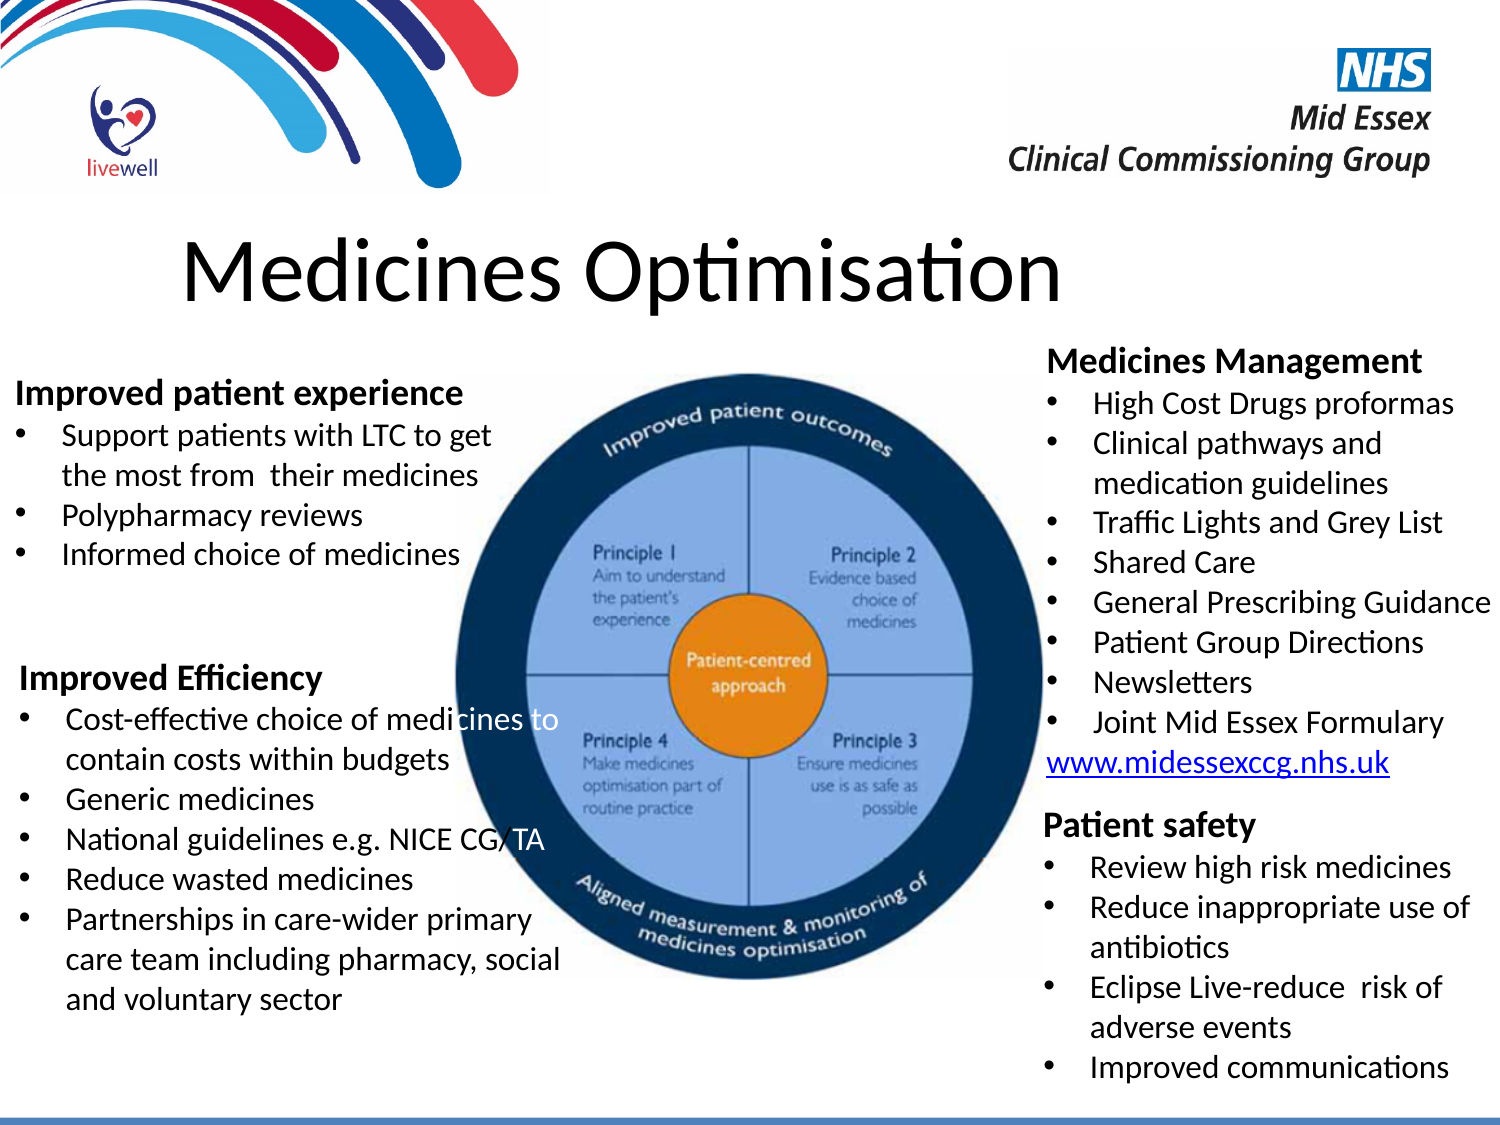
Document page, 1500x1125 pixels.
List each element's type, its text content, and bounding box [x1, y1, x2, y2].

picture [441, 361, 1058, 992]
text_box Improved patient experience Support patients with LTC to get the most from their medicines Polypharmacy reviews Informed choice of medicines [0, 360, 442, 580]
text_box Medicines Optimisation [165, 202, 1099, 328]
picture [1009, 48, 1432, 178]
text_box Medicines Management High Cost Drugs proformas Clinical pathways and medication guidelines Traffic Lights and Grey List Shared Care General Prescribing Guidance Patient Group Directions Newsletters Joint Mid Essex Formulary www.midessexccg.nhs.uk [1031, 328, 1500, 788]
text_box Improved Efficiency Cost-effective choice of medicines to contain costs within budgets Generic medicines National guidelines e.g. NICE CG/TA Reduce wasted medicines Partnerships in care-wider primary care team including pharmacy, social and voluntary sector [4, 645, 590, 1025]
picture [0, 0, 550, 195]
text_box Patient safety Review high risk medicines Reduce inappropriate use of antibiotics Eclipse Live-reduce risk of adverse events Improved communications [1028, 793, 1488, 1093]
